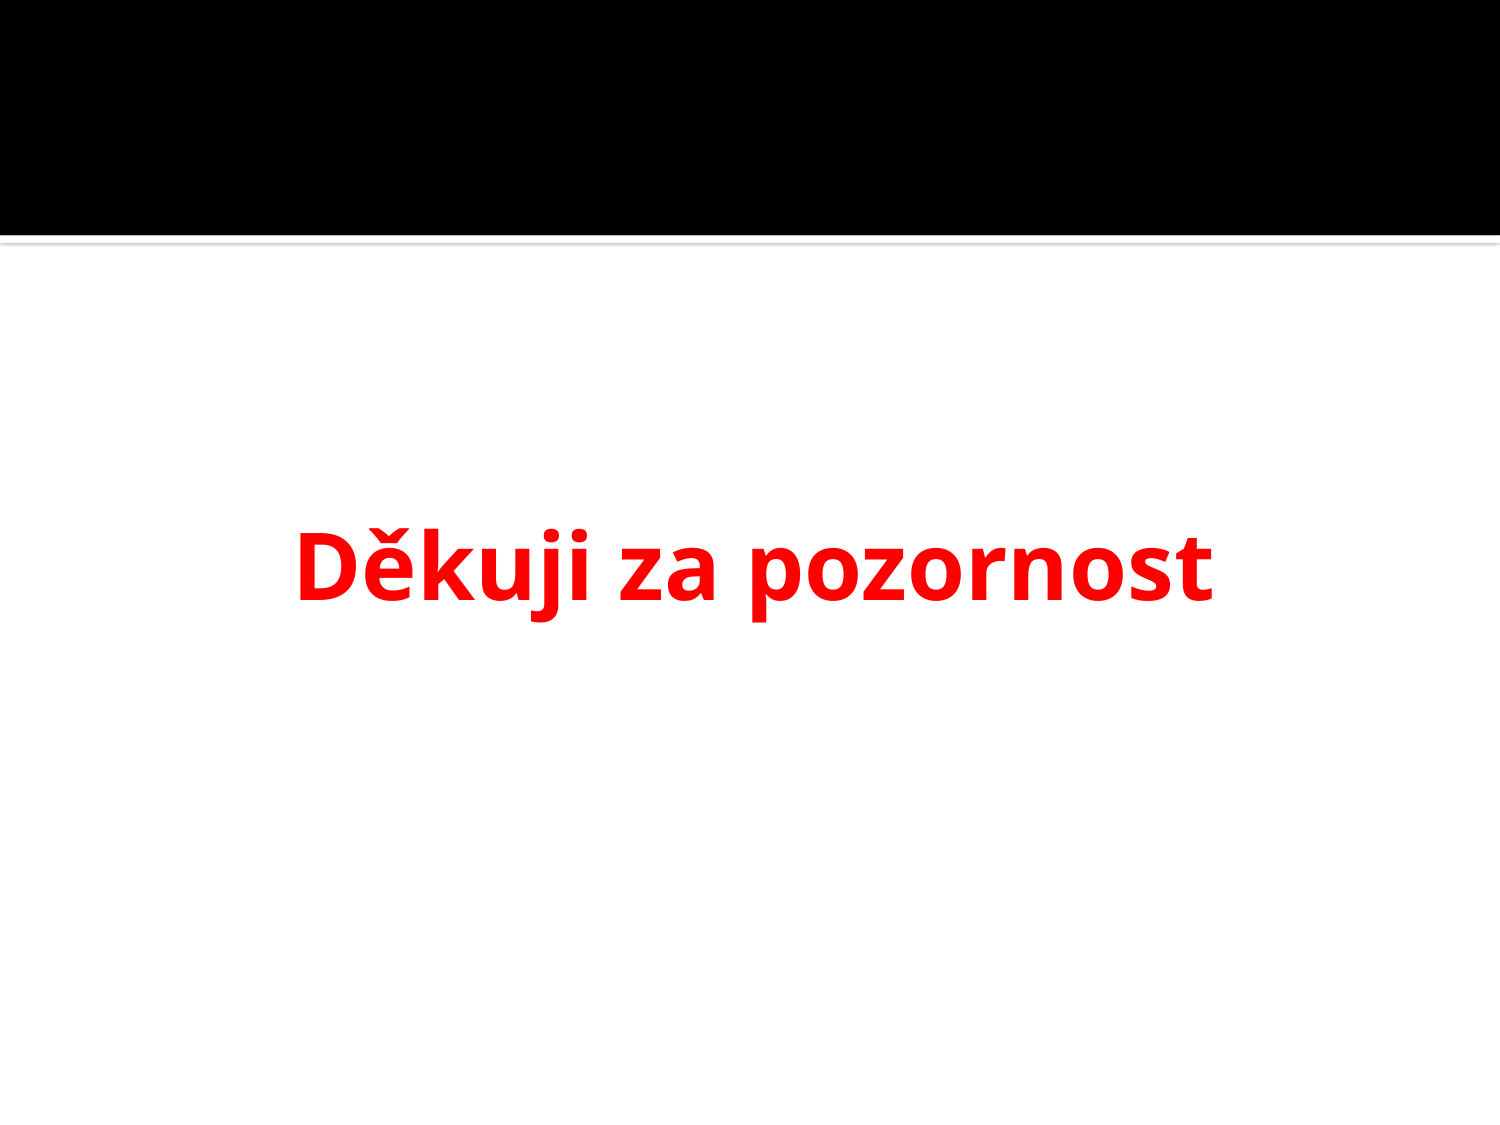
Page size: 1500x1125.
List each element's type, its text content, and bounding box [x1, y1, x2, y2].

title Děkuji za pozornost [75, 459, 1425, 666]
